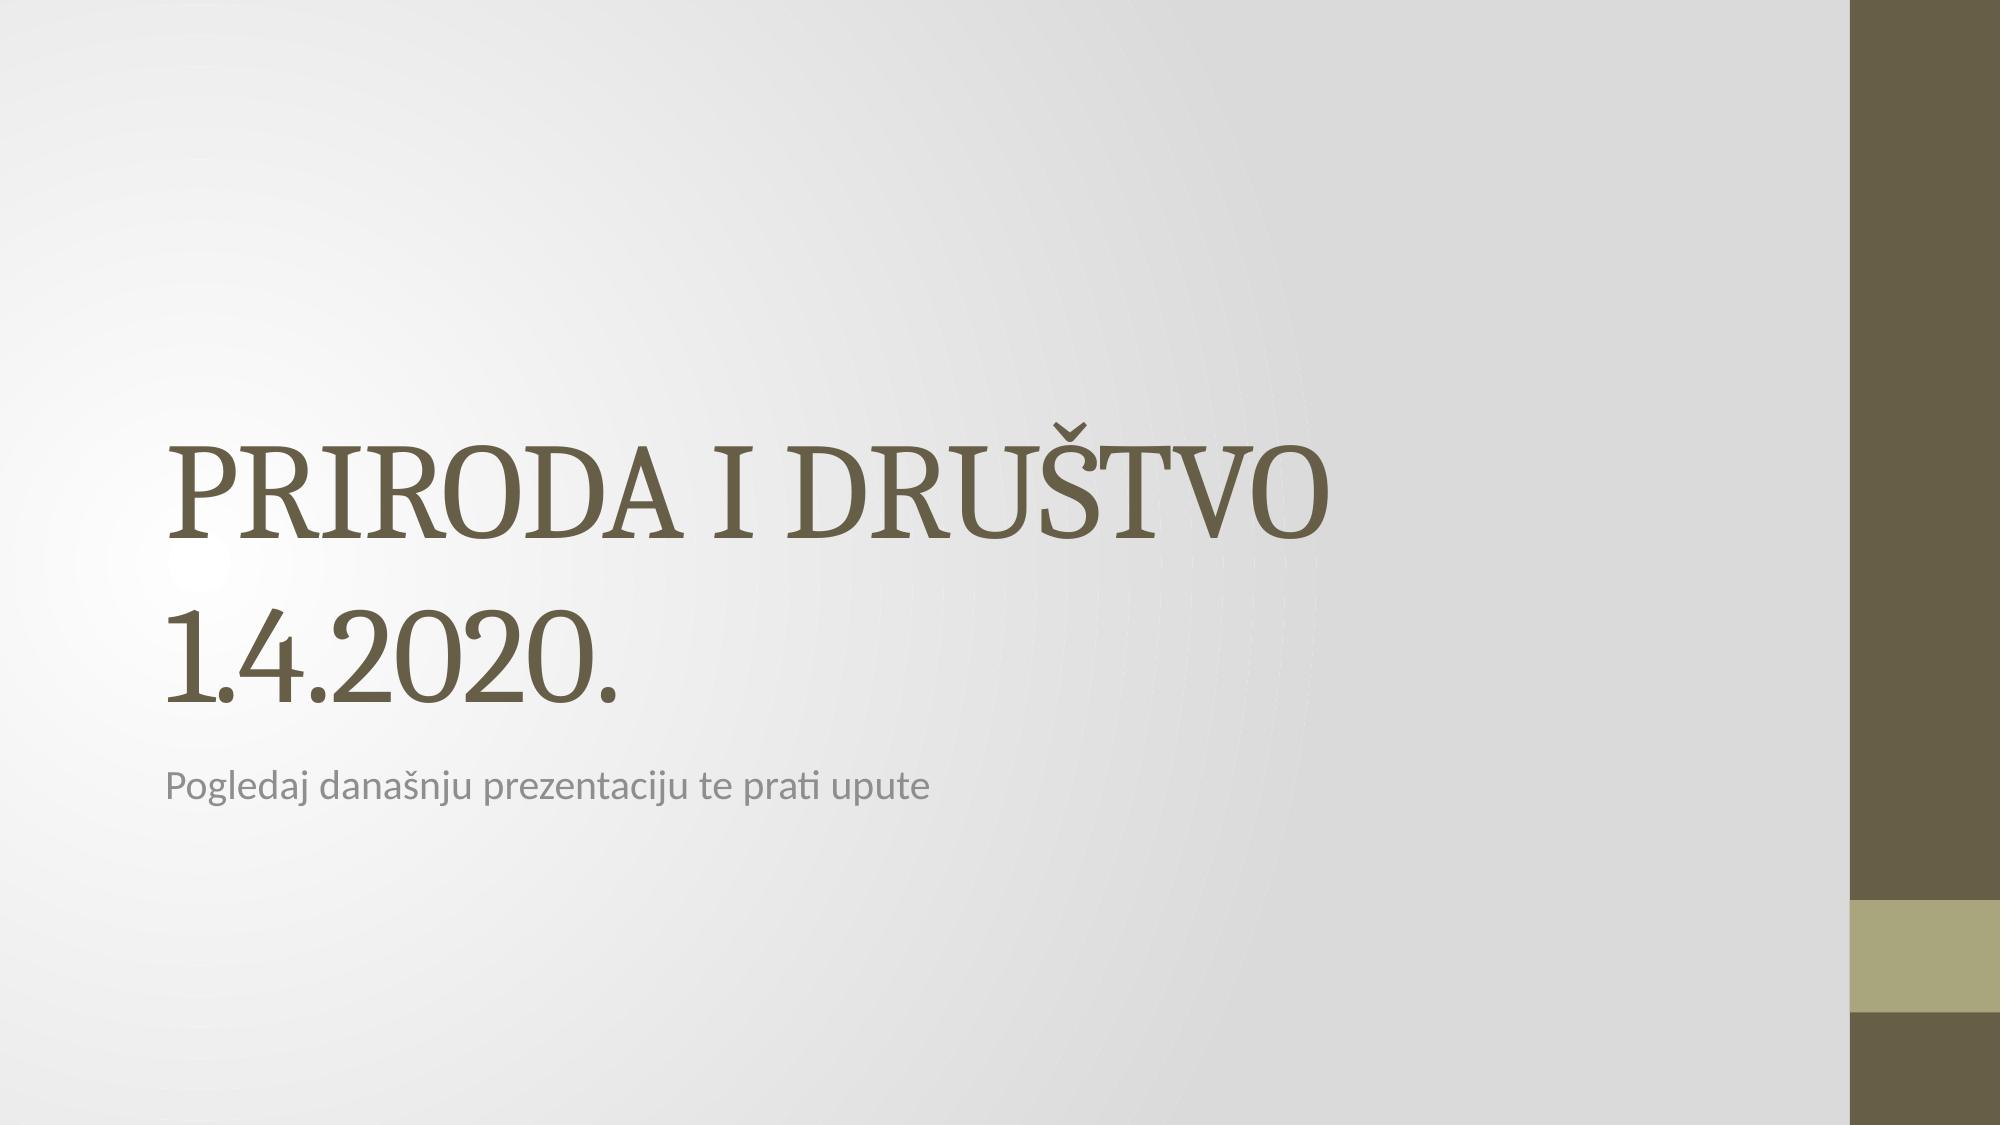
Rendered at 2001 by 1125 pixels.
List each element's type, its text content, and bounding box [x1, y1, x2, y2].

title PRIRODA I DRUŠTVO 1.4.2020. [150, 312, 1800, 738]
subtitle Pogledaj današnju prezentaciju te prati upute [150, 750, 1564, 925]
